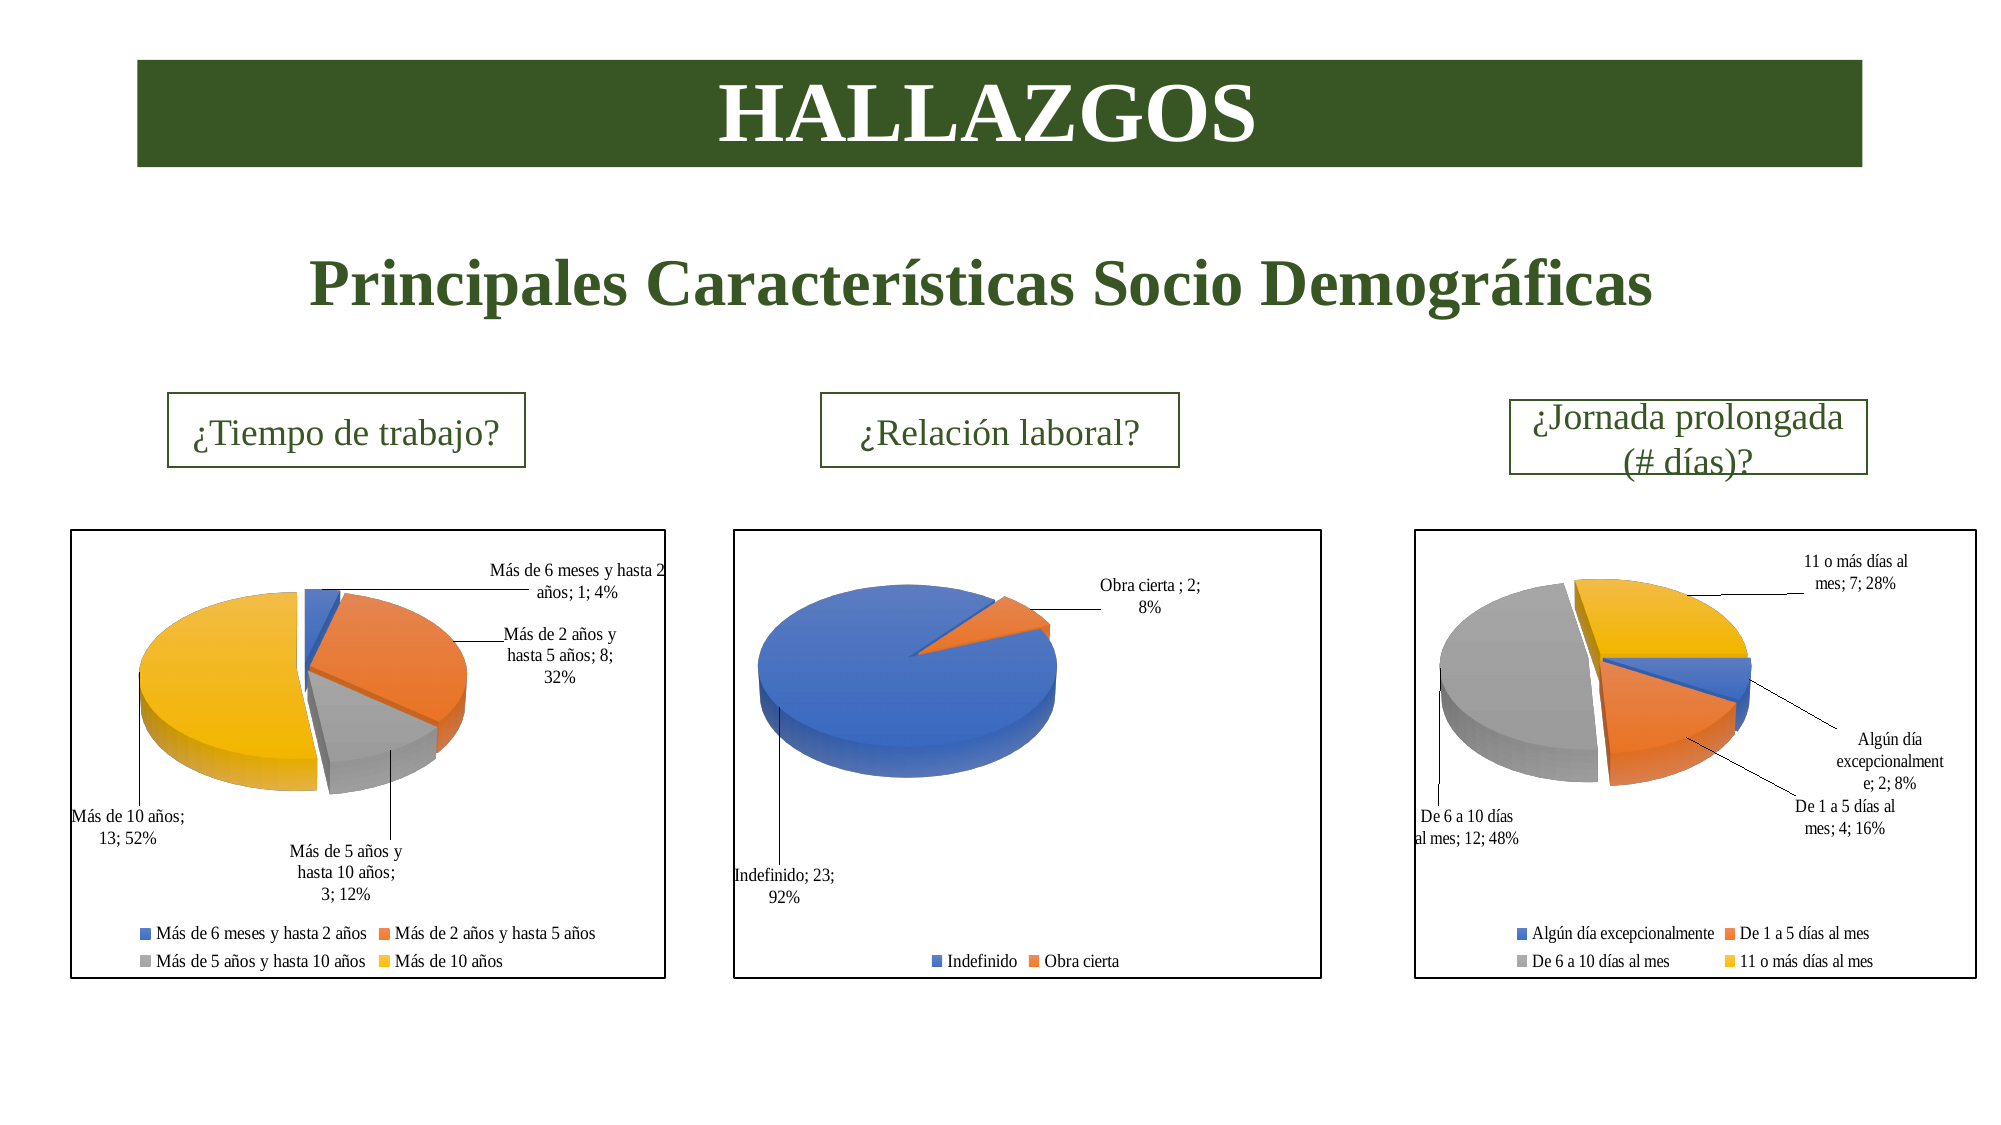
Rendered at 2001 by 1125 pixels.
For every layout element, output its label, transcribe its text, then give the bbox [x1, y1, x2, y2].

chart [26, 528, 667, 980]
text_box ¿Jornada prolongada (# días)? [1509, 399, 1868, 475]
chart [1336, 529, 1977, 980]
chart [681, 528, 1322, 980]
text_box ¿Tiempo de trabajo? [167, 392, 526, 468]
text_box Principales Características Socio Demográficas [137, 229, 1863, 337]
text_box ¿Relación laboral? [820, 392, 1180, 468]
title HALLAZGOS [137, 59, 1863, 168]
